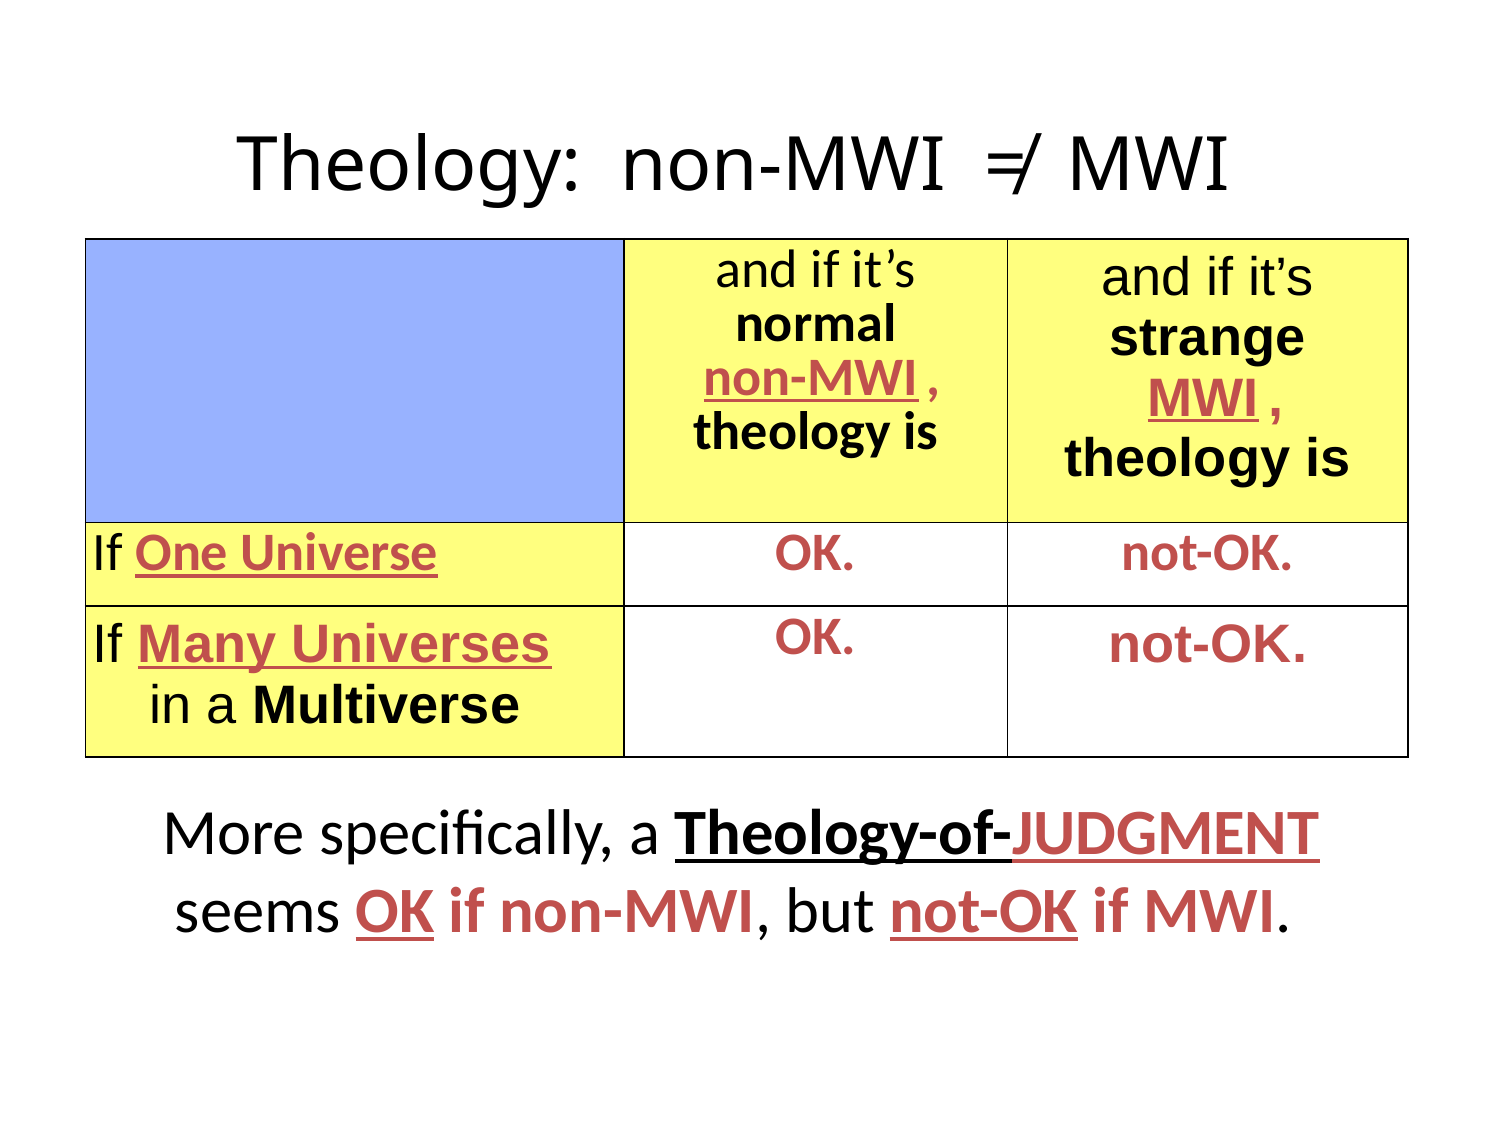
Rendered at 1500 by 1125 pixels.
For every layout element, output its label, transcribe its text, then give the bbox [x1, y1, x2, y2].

title Theology: non-MWI ≠ MWI [57, 100, 1409, 212]
table_cell not-OK. [1008, 523, 1407, 605]
list More specifically, a Theology-of-JUDGMENT seems OK if non-MWI, but not-OK if MWI. [57, 212, 1409, 983]
table_header and if it’s normal non-MWI , theology is [625, 240, 1007, 522]
table_cell not-OK. [1008, 607, 1407, 756]
table_cell OK. [625, 607, 1007, 756]
table_cell If One Universe [86, 523, 623, 605]
table_header [86, 240, 623, 522]
table_header and if it’s strange MWI , theology is [1008, 240, 1407, 522]
table_cell OK. [625, 523, 1007, 605]
table_cell If Many Universes in a Multiverse [86, 607, 623, 756]
